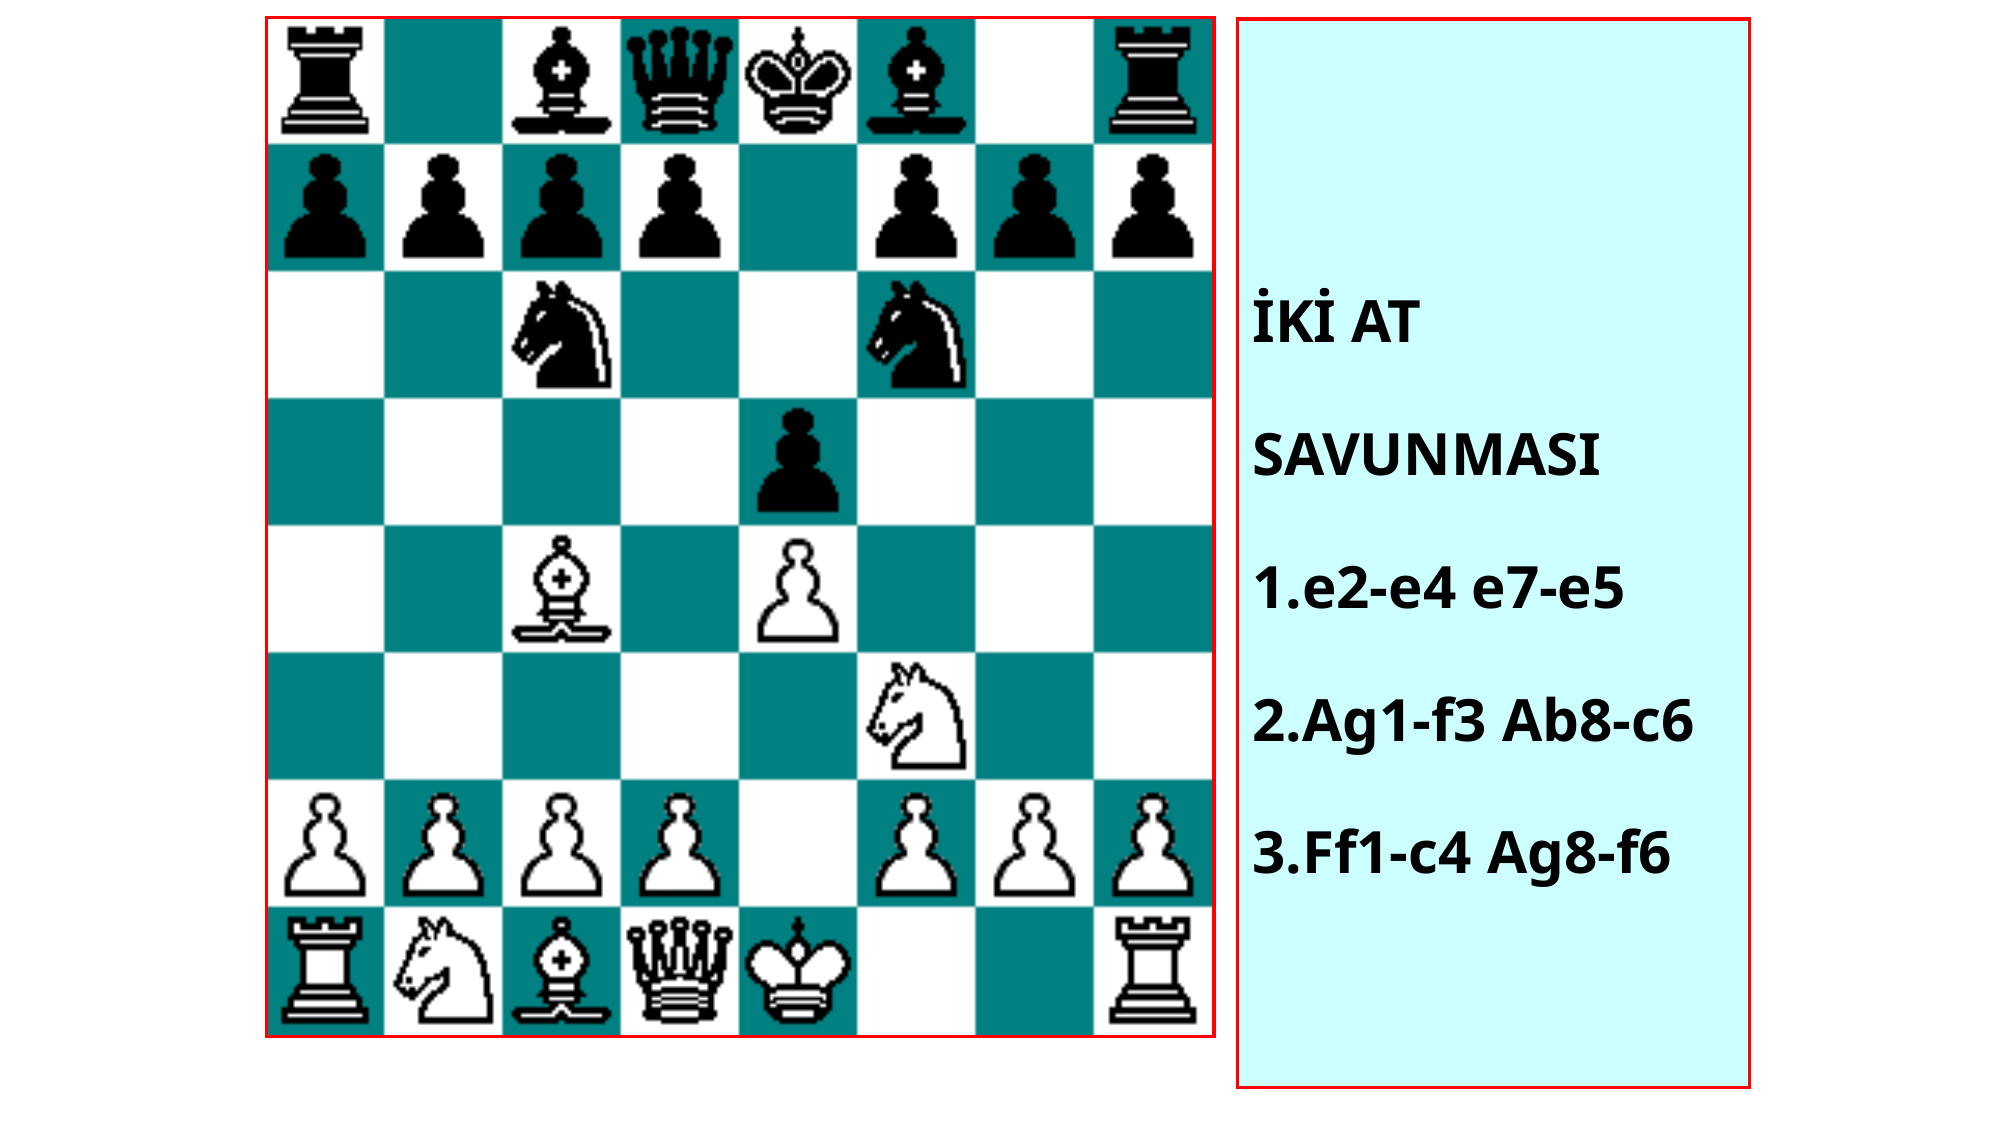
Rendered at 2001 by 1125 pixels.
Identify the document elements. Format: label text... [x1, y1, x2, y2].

title İKİ AT SAVUNMASI 1.e2-e4 e7-e5 2.Ag1-f3 Ab8-c6 3.Ff1-c4 Ag8-f6 [1237, 19, 1750, 1088]
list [267, 18, 1213, 1035]
